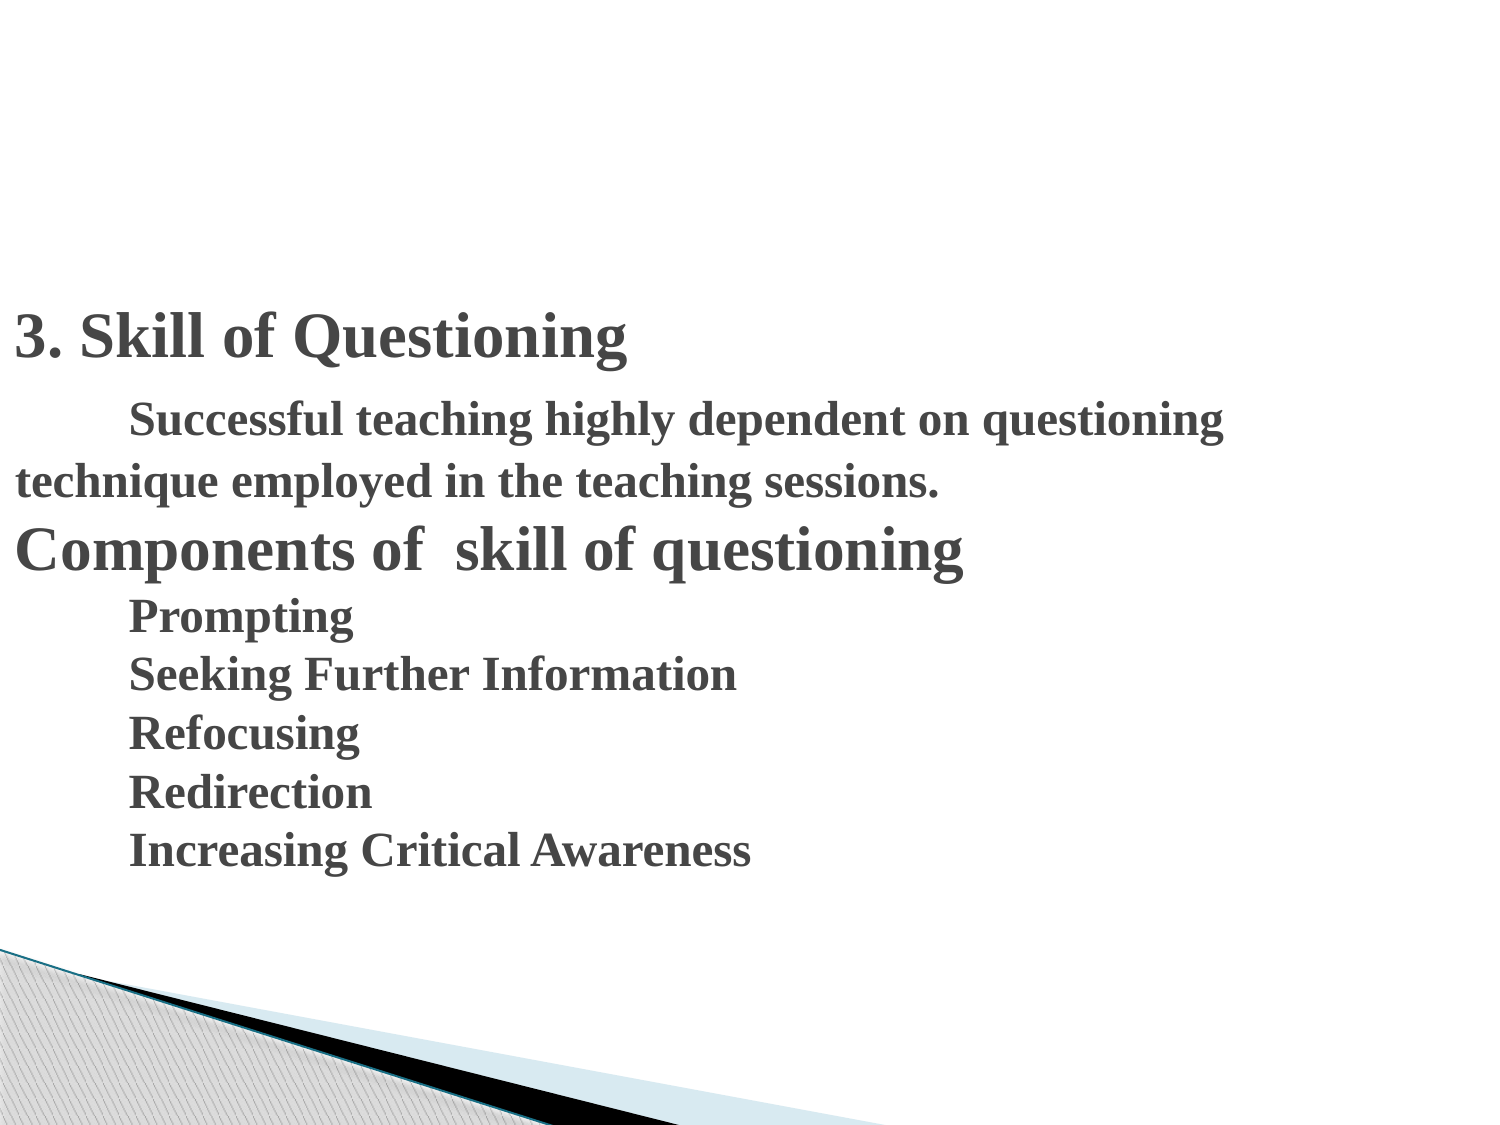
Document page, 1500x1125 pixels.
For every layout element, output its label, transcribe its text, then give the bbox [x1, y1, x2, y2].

title 3. Skill of Questioning Successful teaching highly dependent on questioning technique employed in the teaching sessions. Components of skill of questioning Prompting Seeking Further Information Refocusing Redirection Increasing Critical Awareness [0, 45, 1425, 1125]
